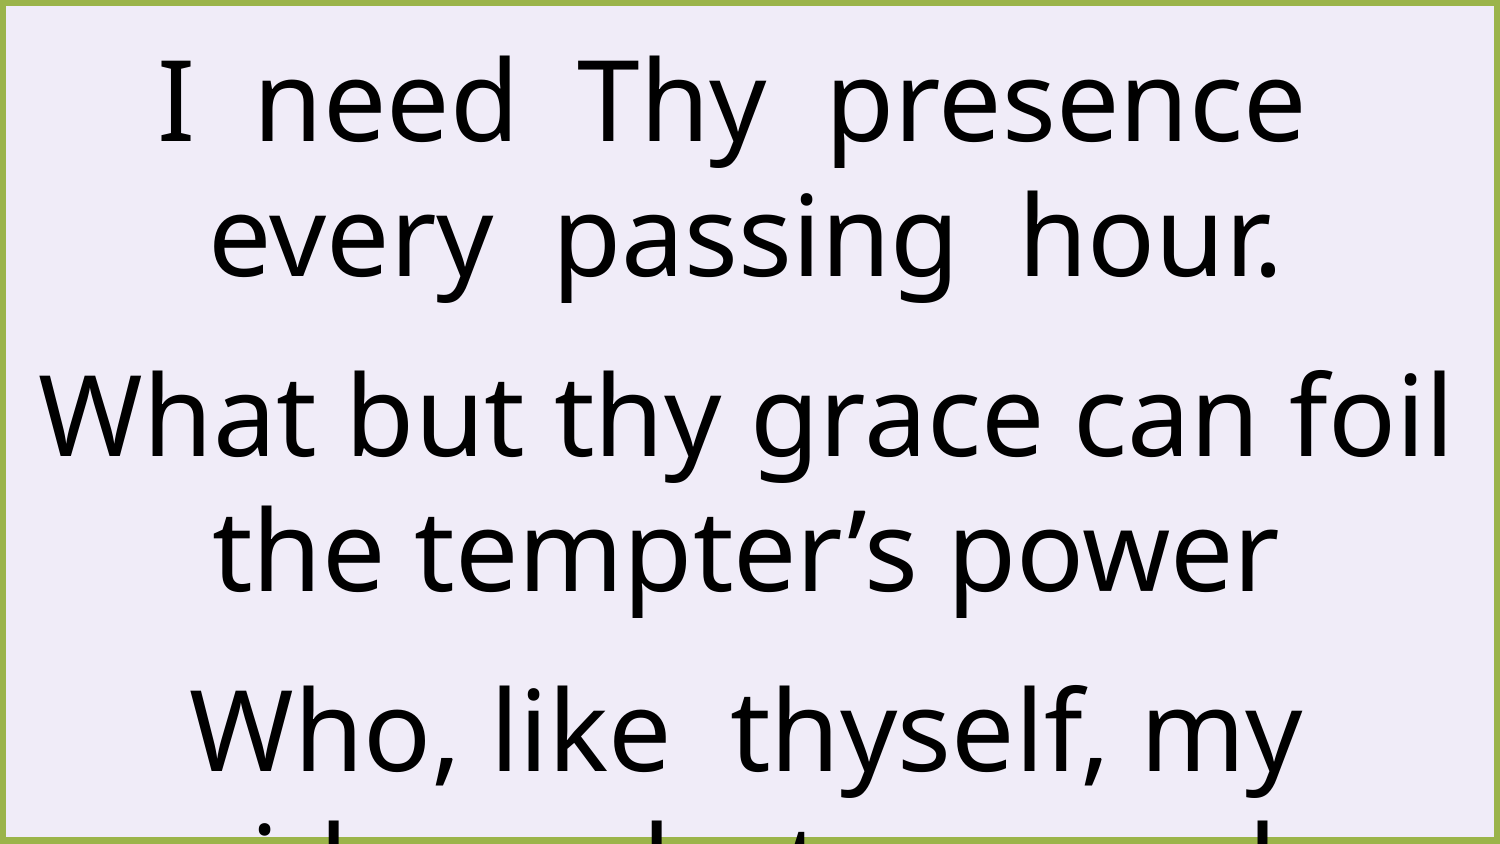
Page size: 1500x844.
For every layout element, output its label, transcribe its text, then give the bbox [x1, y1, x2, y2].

text_box I need Thy presence every passing hour. What but thy grace can foil the tempter’s power Who, like thyself, my guide and stay can be Through cloud and sunshine, Lord, abide with me. [18, 21, 1475, 844]
text_box [0, 0, 1500, 844]
